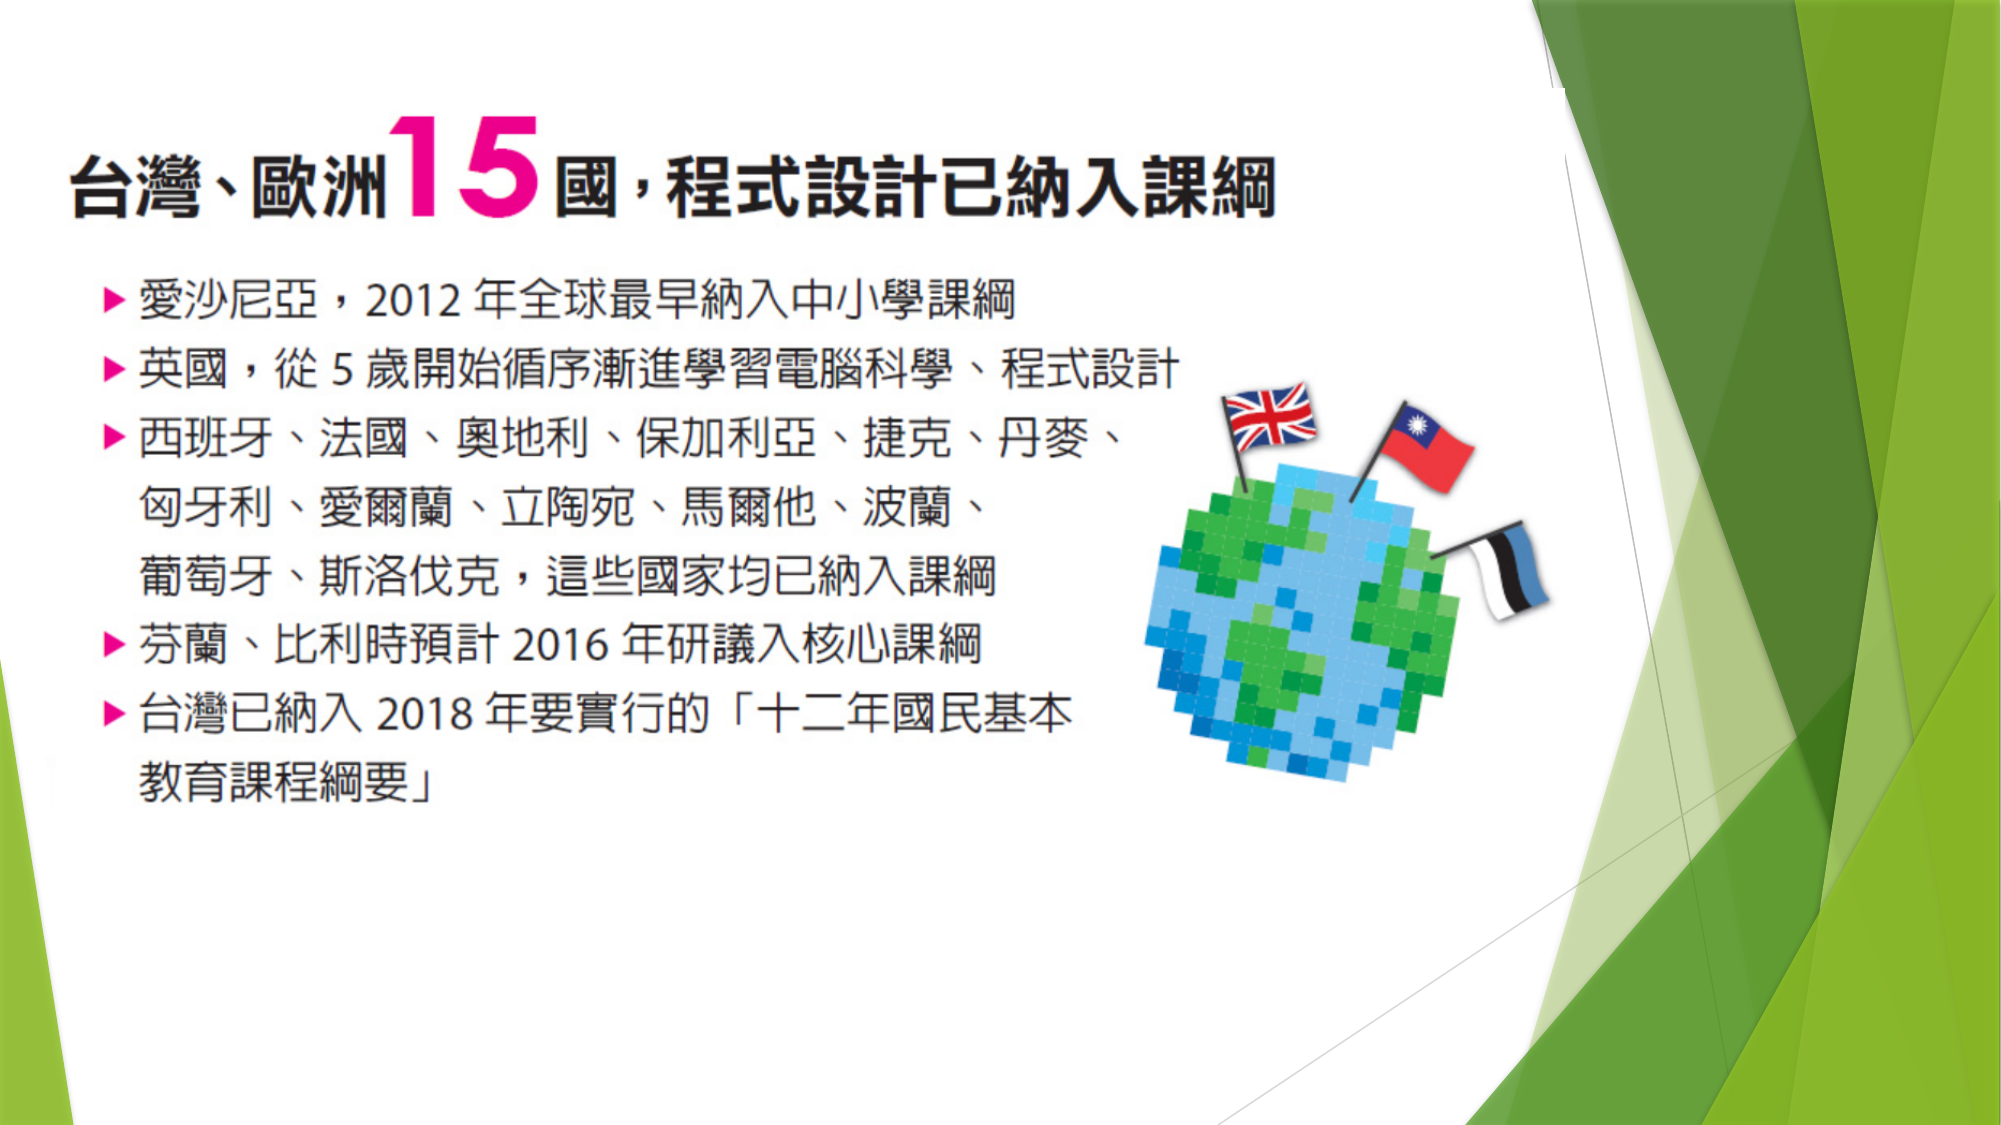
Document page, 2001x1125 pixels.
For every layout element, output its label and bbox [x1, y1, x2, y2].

picture [44, 88, 1565, 839]
